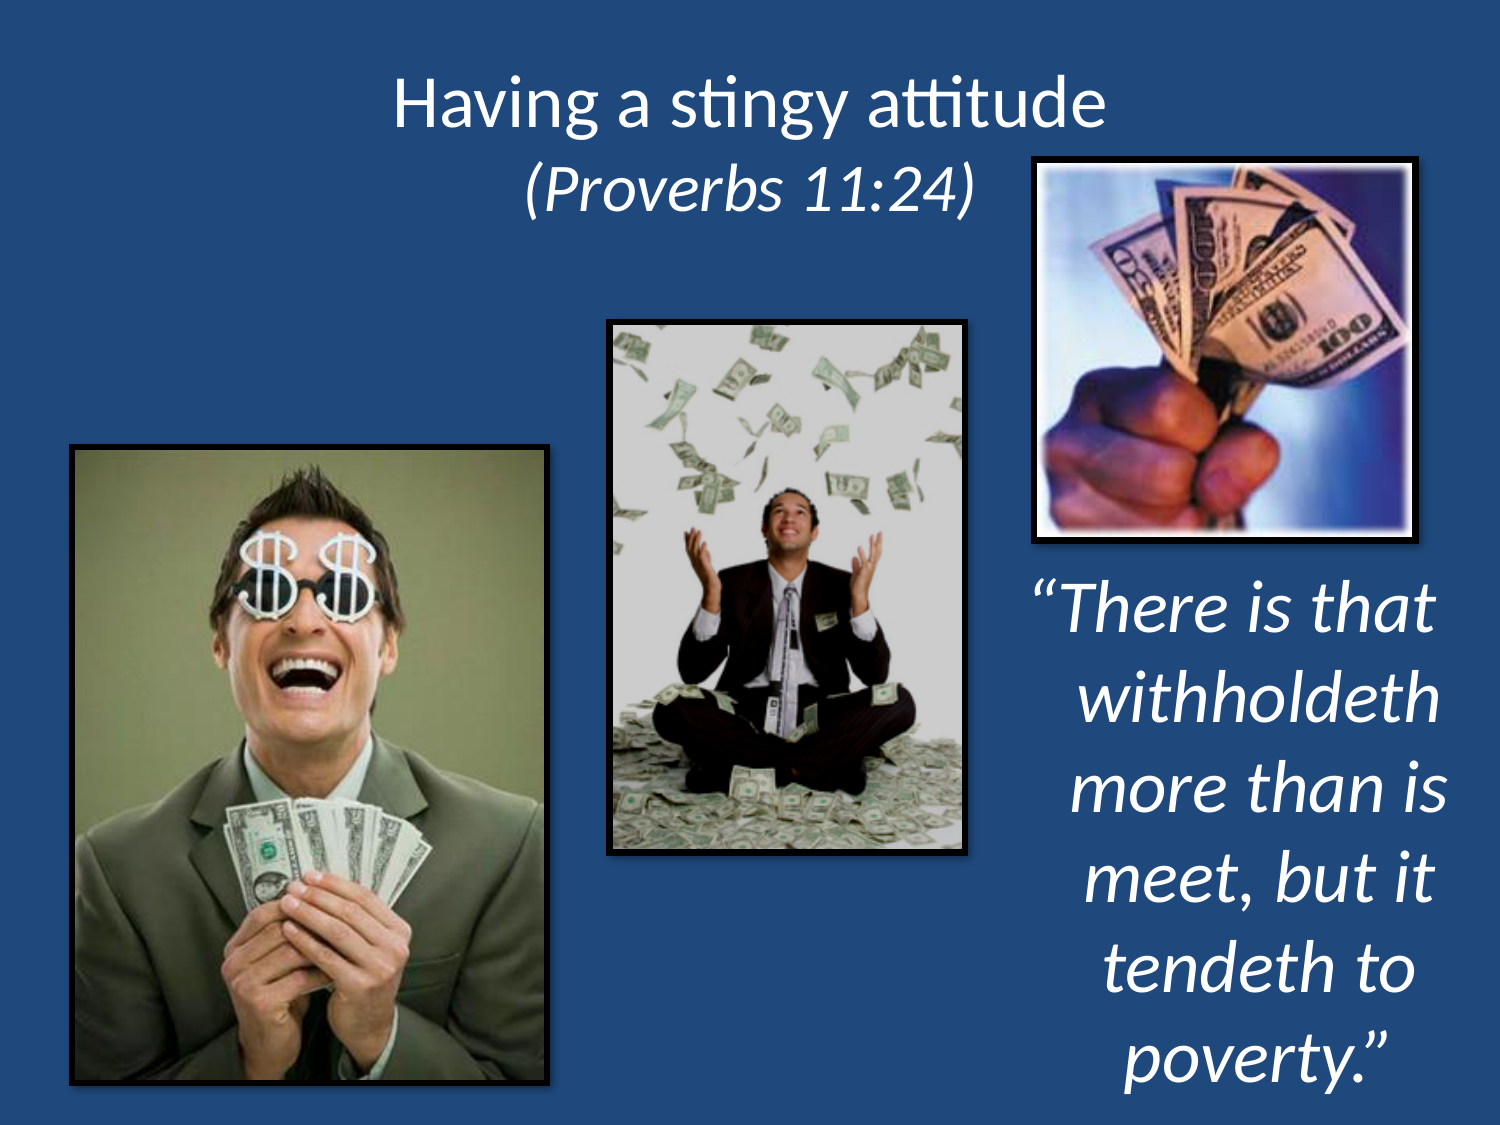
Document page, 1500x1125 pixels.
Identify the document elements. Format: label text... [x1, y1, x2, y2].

list “There is that withholdeth more than is meet, but it tendeth to poverty.” [962, 549, 1500, 1125]
picture [1037, 162, 1413, 538]
picture [612, 324, 962, 850]
picture [74, 449, 544, 1080]
title Having a stingy attitude (Proverbs 11:24) [75, 45, 1425, 233]
